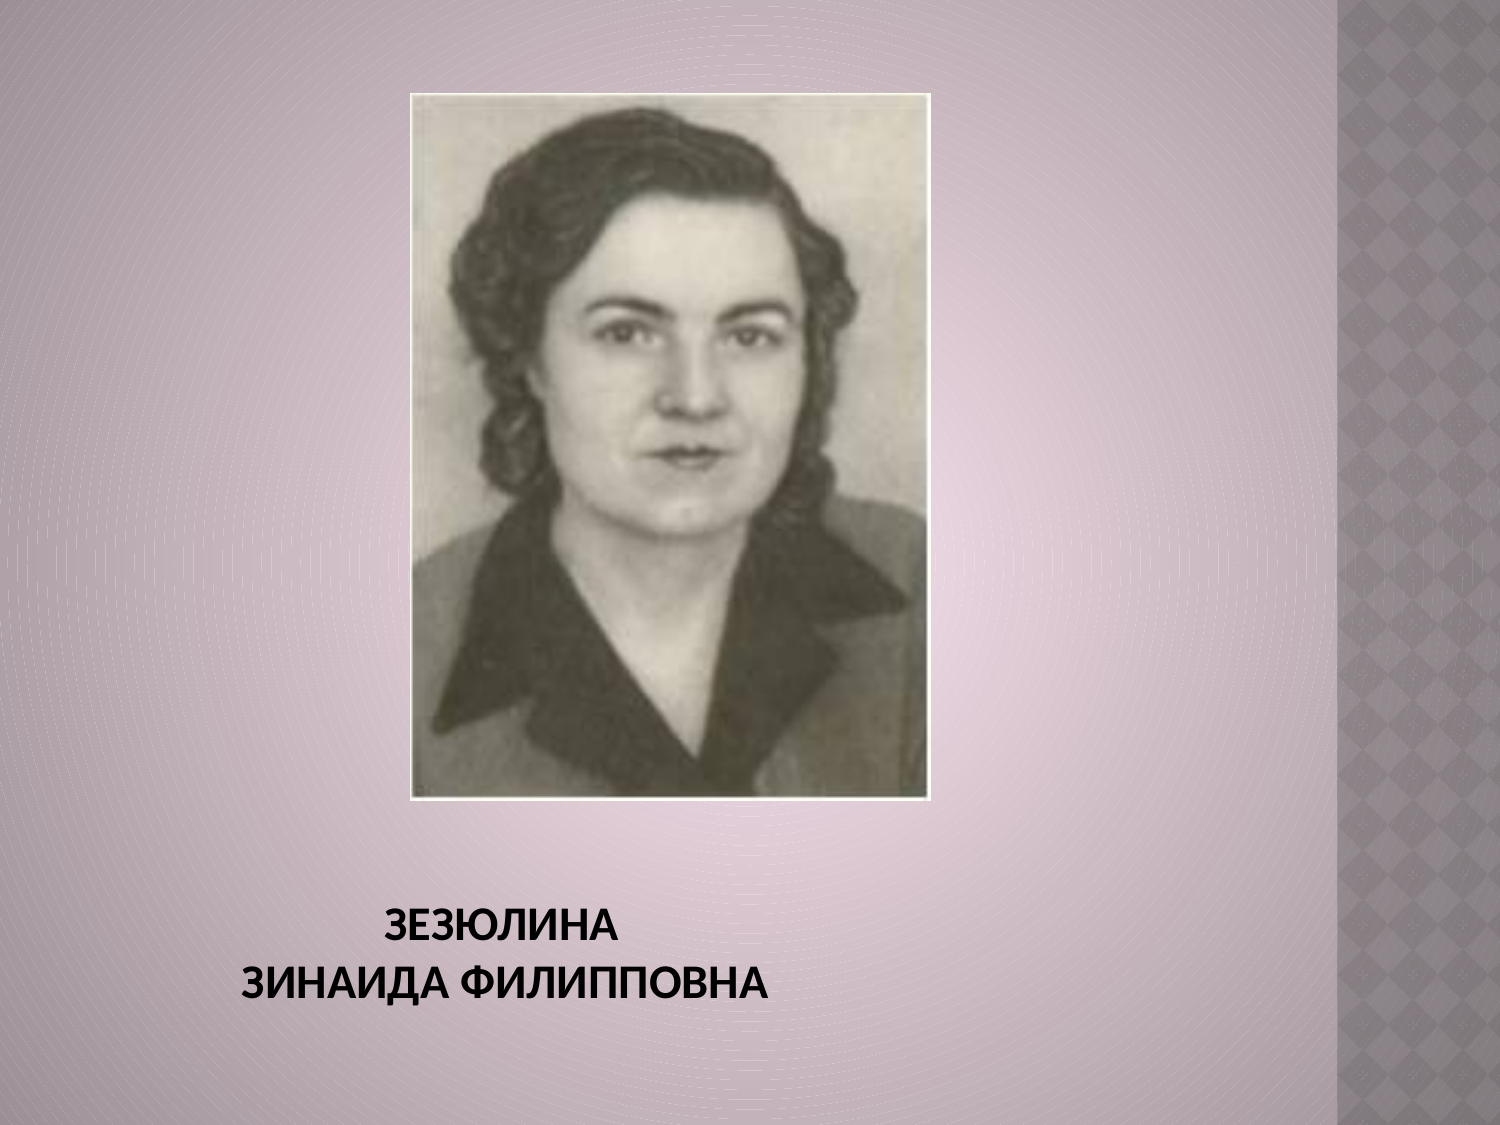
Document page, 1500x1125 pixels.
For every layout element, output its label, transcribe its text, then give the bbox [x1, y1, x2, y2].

title Зезюлина Зинаида филипповна [234, 832, 1032, 1008]
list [409, 93, 931, 801]
